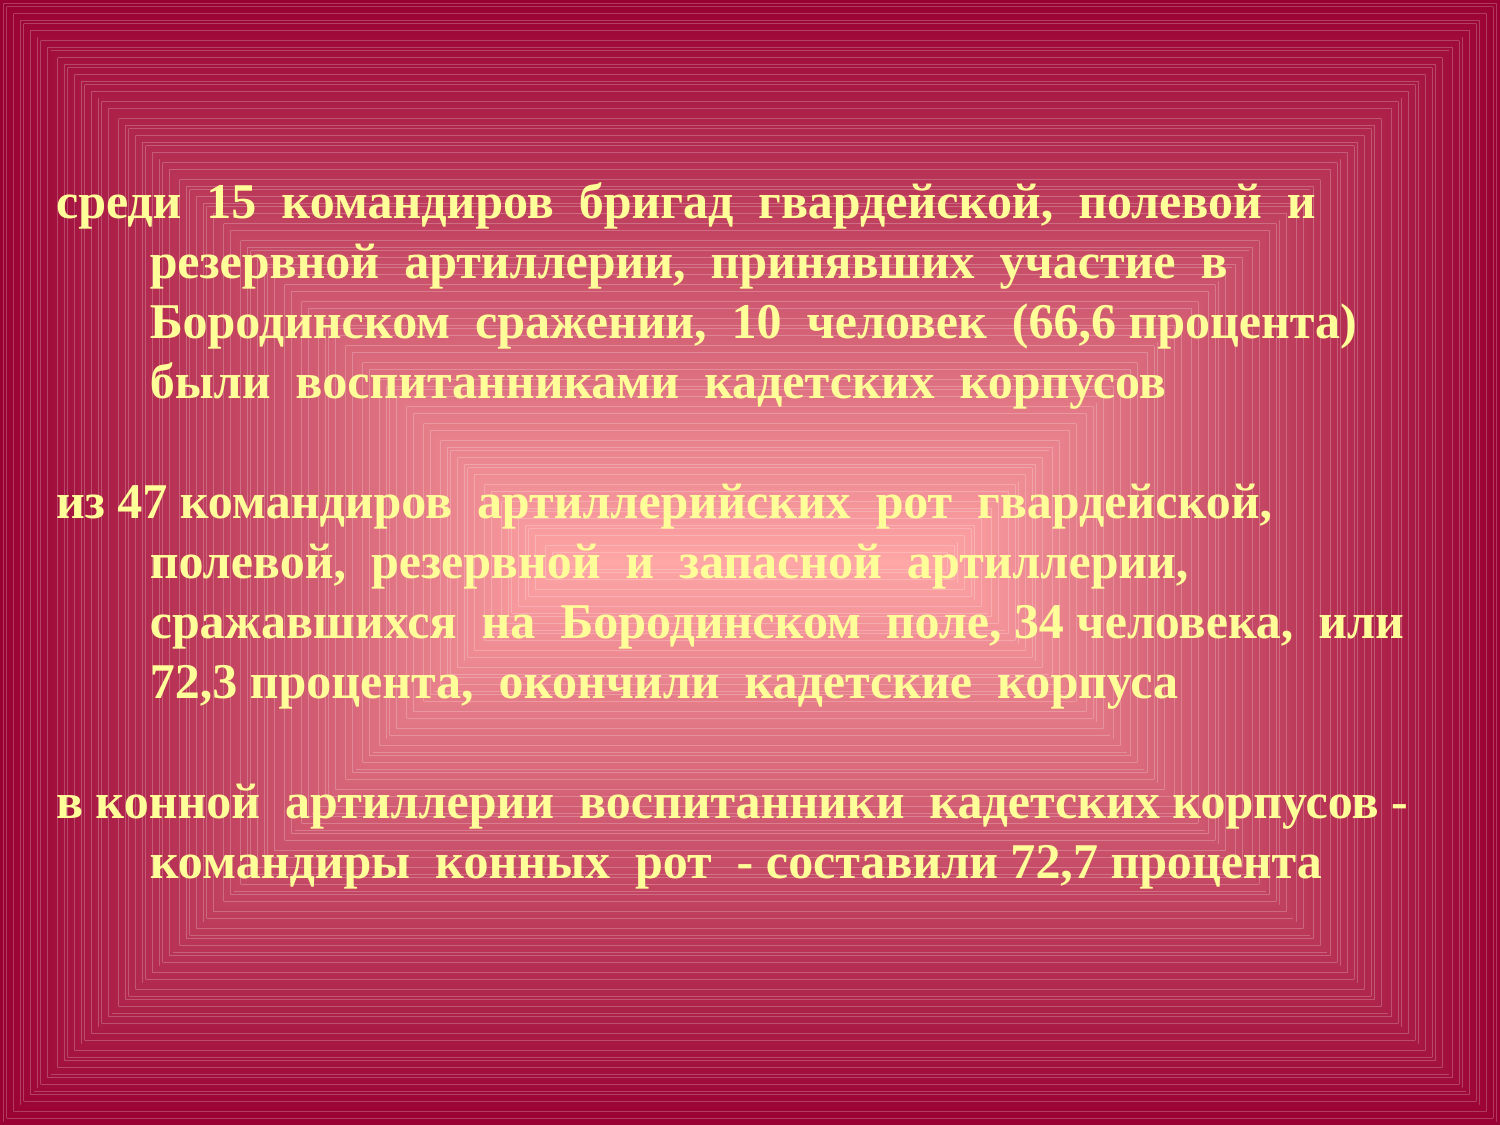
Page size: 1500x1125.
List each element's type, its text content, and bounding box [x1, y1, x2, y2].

text_box среди 15 командиров бригад гвардейской, полевой и резервной артиллерии, принявших участие в Бородинском сражении, 10 человек (66,6 процента) были воспитанниками кадетских корпусов из 47 командиров артиллерийских рот гвардейской, полевой, резервной и запасной артиллерии, сражавшихся на Бородинском поле, 34 человека, или 72,3 процента, окончили кадетские корпуса в конной артиллерии воспитанники кадетских корпусов - командиры конных рот - составили 72,7 процента [41, 160, 1436, 896]
